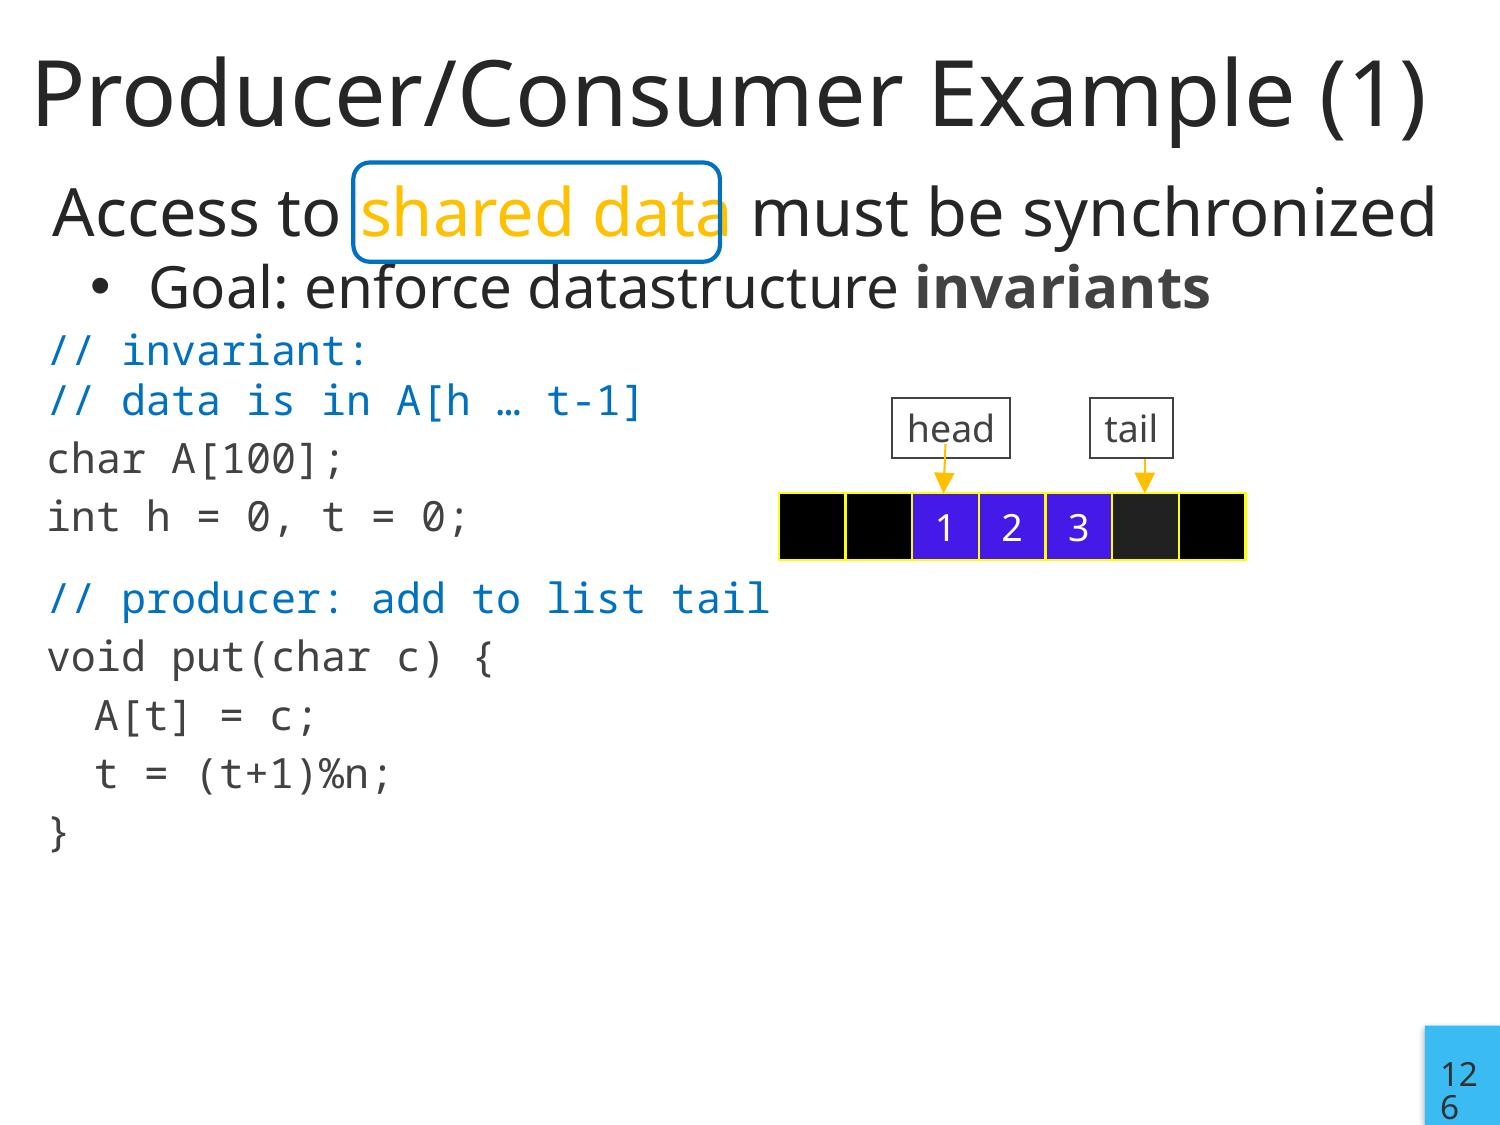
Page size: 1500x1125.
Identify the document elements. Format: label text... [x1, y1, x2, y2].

title Producer/Consumer Example (1) [15, 16, 1485, 163]
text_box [778, 397, 1246, 561]
slide_number 126 [1425, 1025, 1500, 1125]
list Access to shared data must be synchronized Goal: enforce datastructure invariants [37, 163, 1463, 1105]
text_box // invariant: // data is in A[h … t-1] char A[100]; int h = 0, t = 0; // producer: add to list tail void put(char c) { A[t] = c; t = (t+1)%n; } [31, 316, 732, 1051]
text_box [351, 160, 723, 264]
